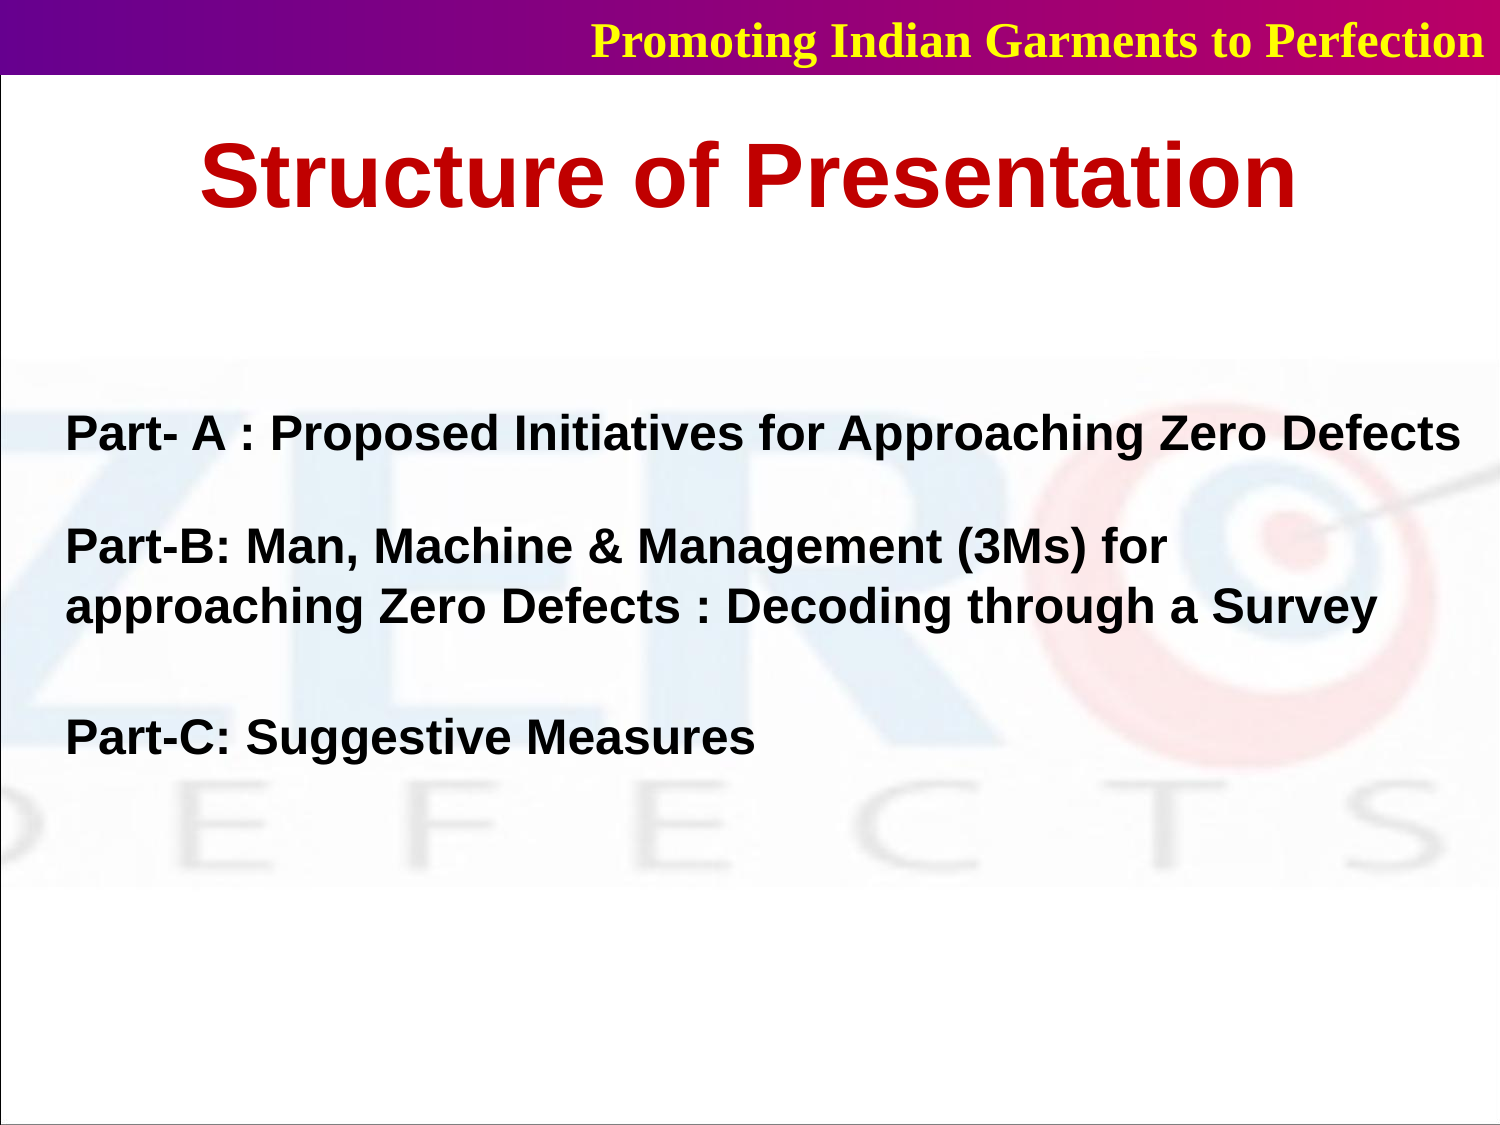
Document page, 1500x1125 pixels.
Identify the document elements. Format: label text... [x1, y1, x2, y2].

subtitle Part- A : Proposed Initiatives for Approaching Zero Defects Part-B: Man, Machine & Management (3Ms) for approaching Zero Defects : Decoding through a Survey Part-C: Suggestive Measures [49, 362, 1500, 951]
picture [0, 75, 1500, 1125]
text_box Promoting Indian Garments to Perfection [0, 0, 1500, 75]
title Structure of Presentation [112, 75, 1388, 292]
